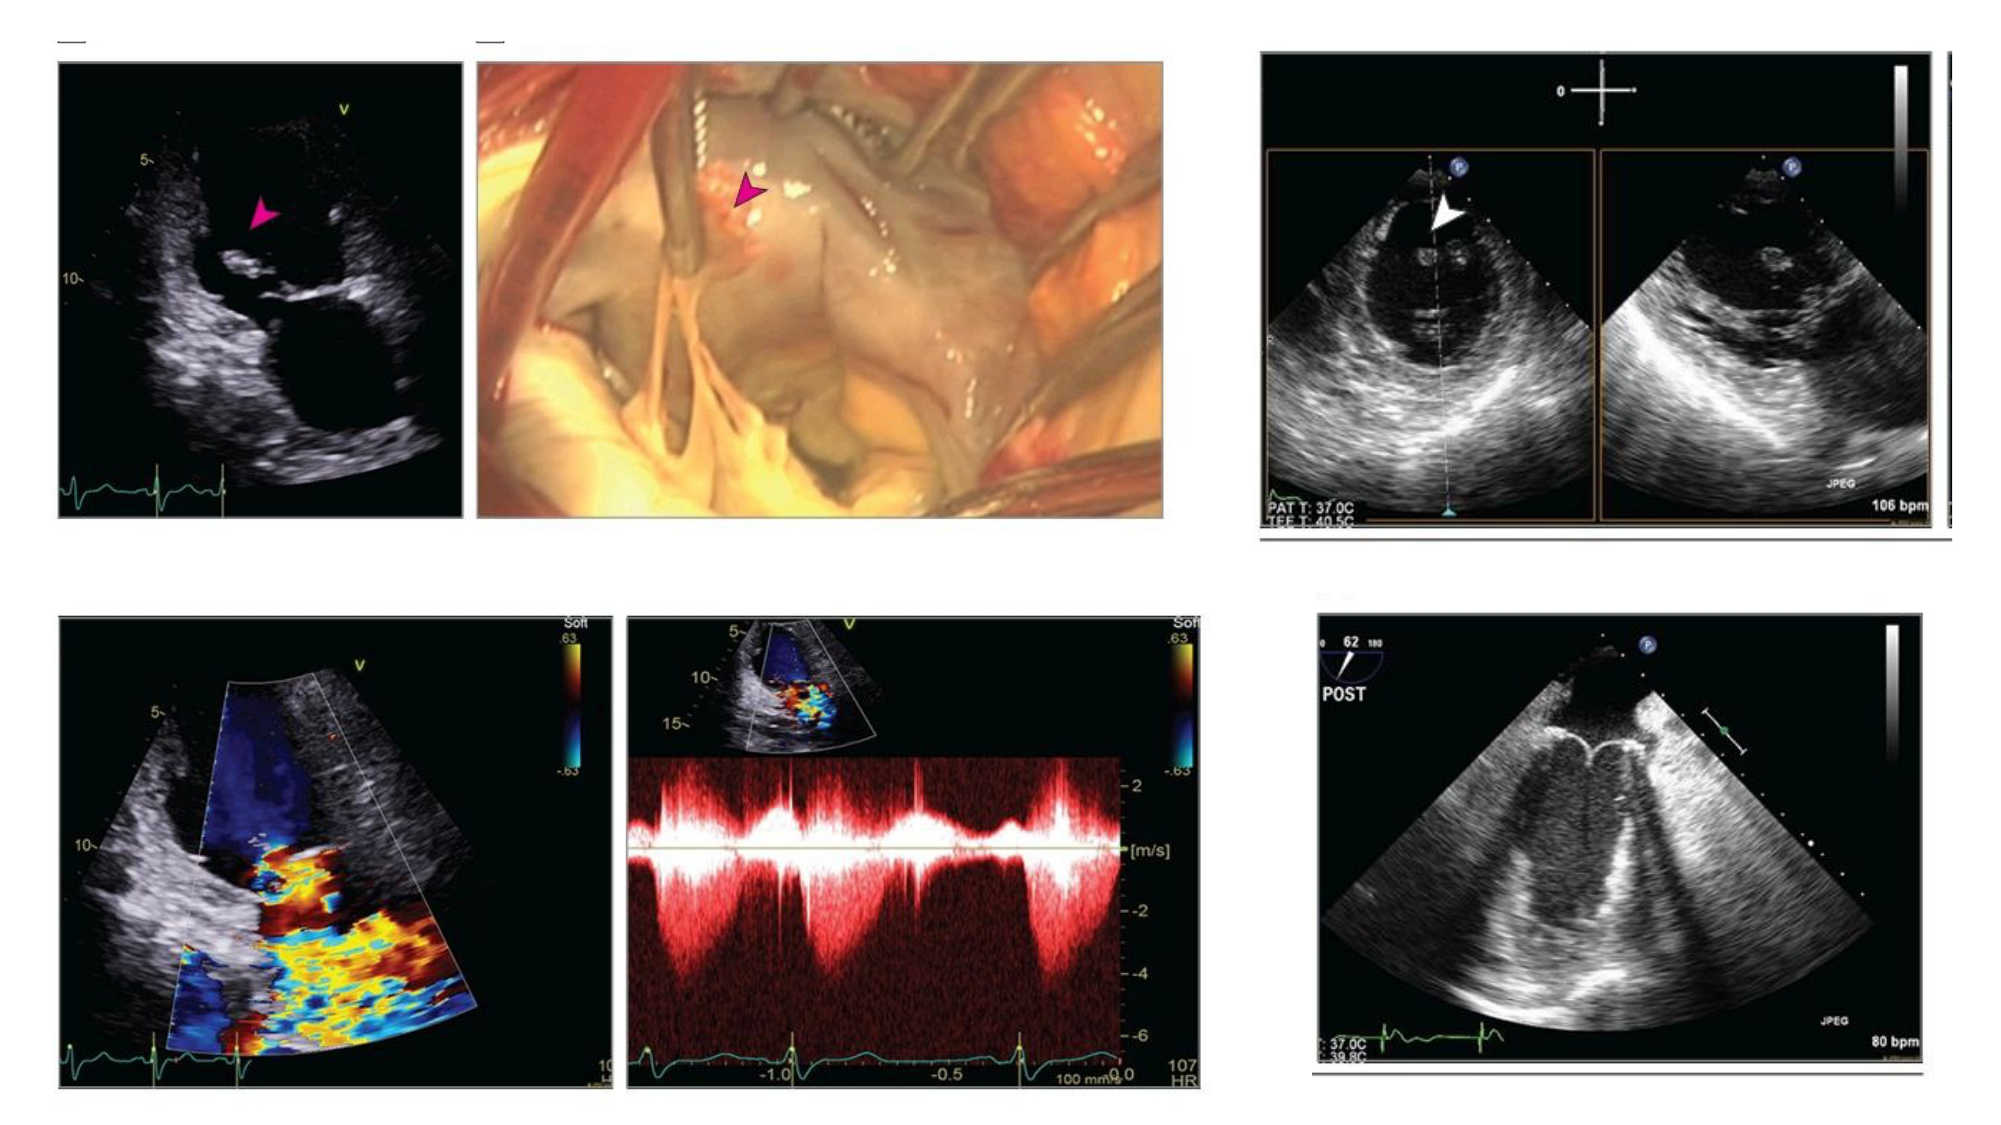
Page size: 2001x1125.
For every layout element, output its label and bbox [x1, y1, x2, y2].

picture [1312, 592, 1953, 1114]
picture [1227, 41, 1953, 563]
picture [30, 604, 1228, 1125]
list [30, 41, 1190, 563]
